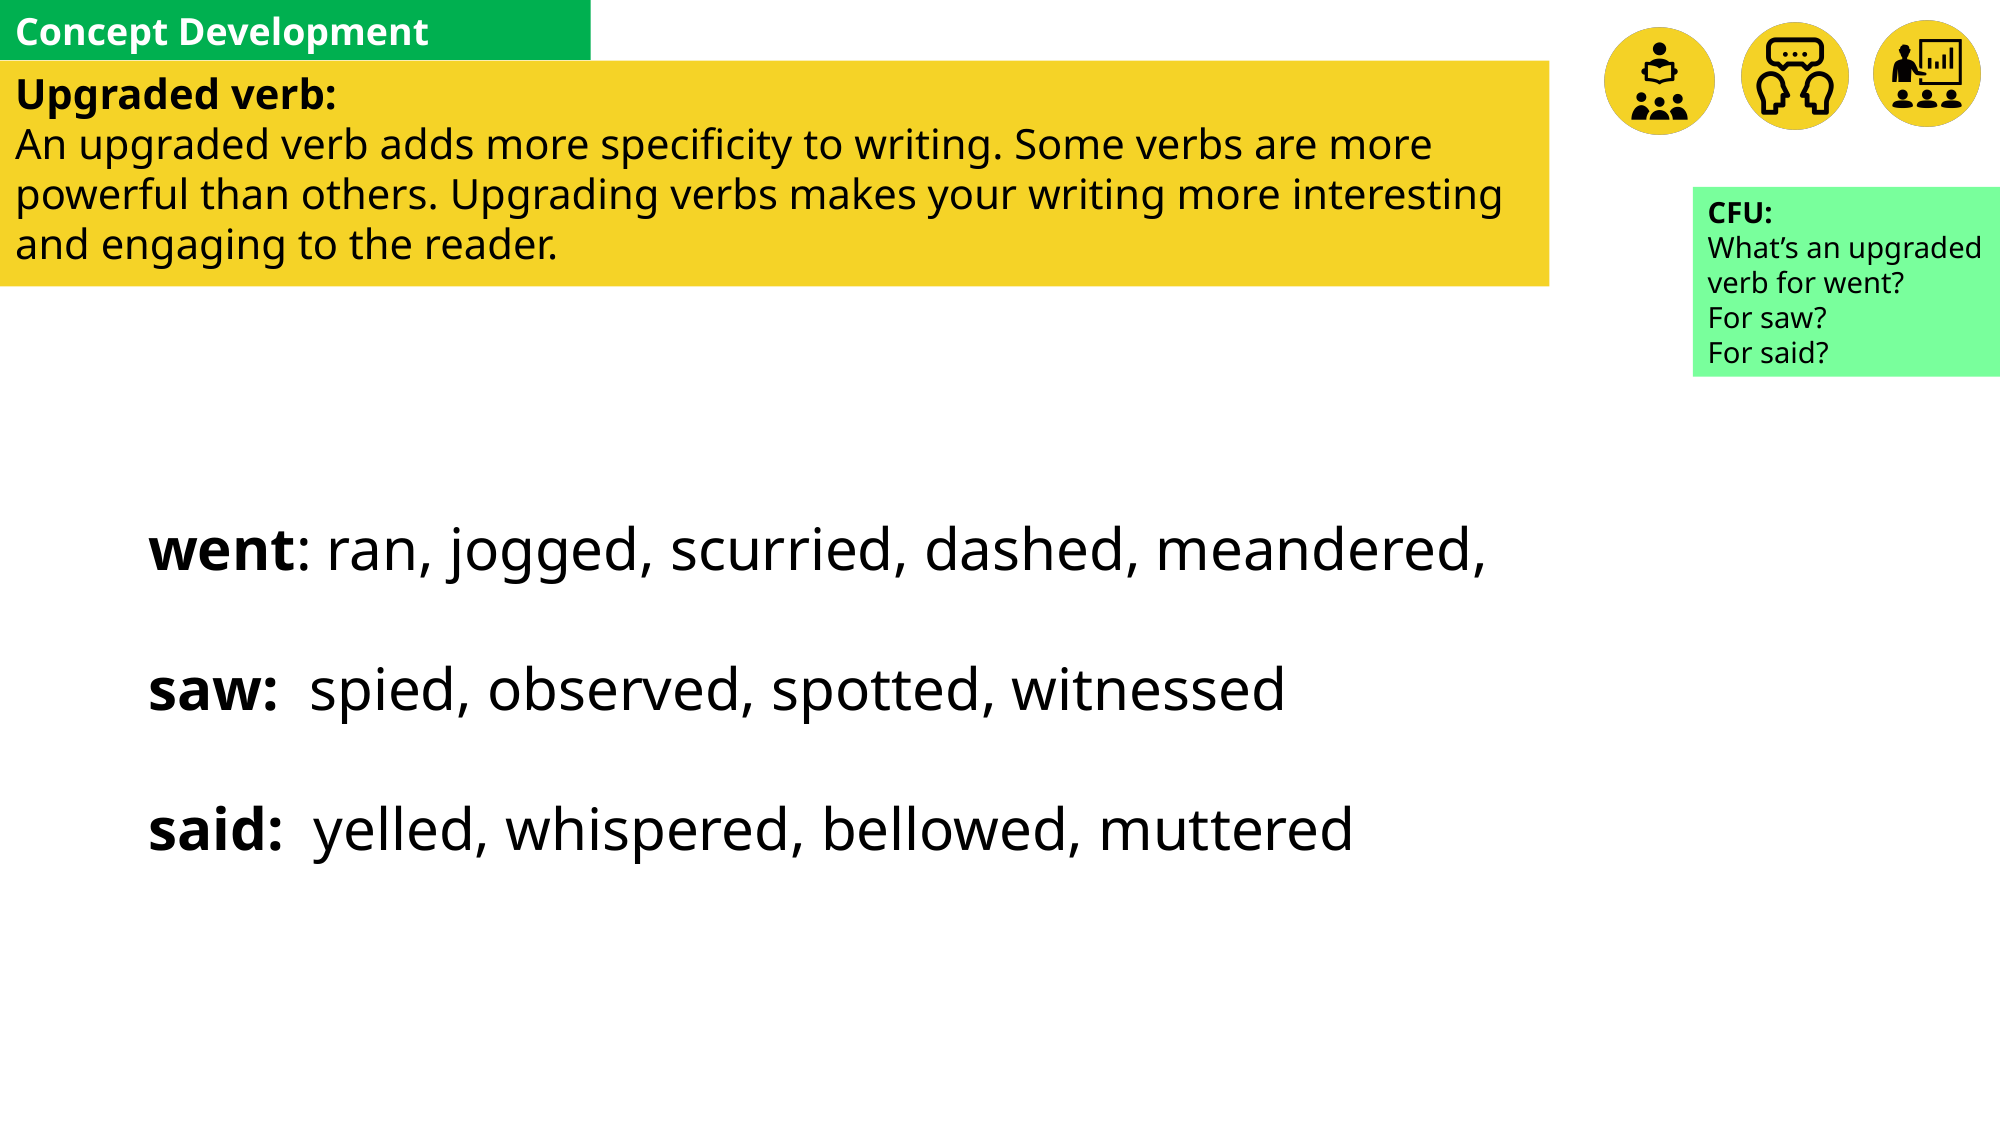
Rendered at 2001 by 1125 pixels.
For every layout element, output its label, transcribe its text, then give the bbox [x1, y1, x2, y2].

text_box went: ran, jogged, scurried, dashed, meandered, saw: spied, observed, spotted, witnessed said: yelled, whispered, bellowed, muttered [133, 504, 1774, 1010]
picture [1602, 25, 1717, 138]
text_box CFU: What’s an upgraded verb for went? For saw? For said? [1692, 186, 2000, 377]
text_box Concept Development [0, 0, 591, 60]
picture [1871, 17, 1983, 129]
text_box Upgraded verb: An upgraded verb adds more specificity to writing. Some verbs are more powerful than others. Upgrading verbs makes your writing more interesting and engaging to the reader. [0, 60, 1550, 287]
picture [1739, 20, 1851, 132]
